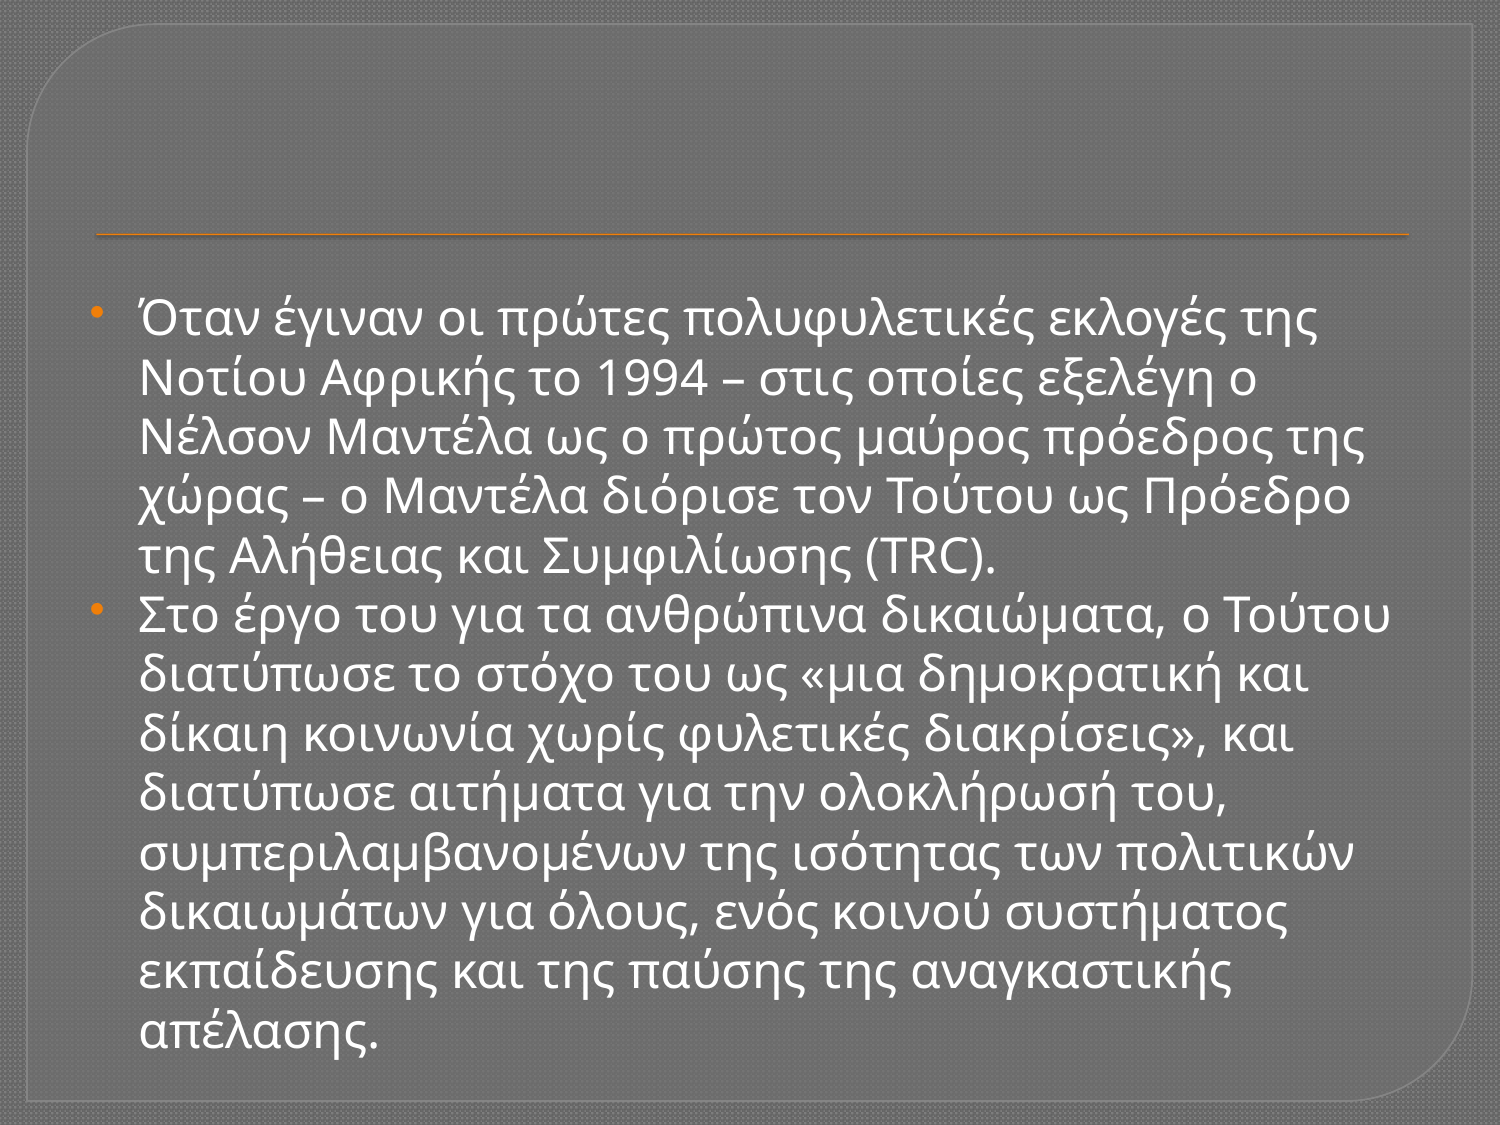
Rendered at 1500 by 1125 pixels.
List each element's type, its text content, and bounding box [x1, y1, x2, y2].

list Όταν έγιναν οι πρώτες πολυφυλετικές εκλογές της Νοτίου Αφρικής το 1994 – στις οποίες εξελέγη ο Νέλσον Μαντέλα ως ο πρώτος μαύρος πρόεδρος της χώρας – ο Μαντέλα διόρισε τον Τούτου ως Πρόεδρο της Αλήθειας και Συμφιλίωσης (TRC). Στο έργο του για τα ανθρώπινα δικαιώματα, ο Τούτου διατύπωσε το στόχο του ως «μια δημοκρατική και δίκαιη κοινωνία χωρίς φυλετικές διακρίσεις», και διατύπωσε αιτήματα για την ολοκλήρωσή του, συμπεριλαμβανομένων της ισότητας των πολιτικών δικαιωμάτων για όλους, ενός κοινού συστήματος εκπαίδευσης και της παύσης της αναγκαστικής απέλασης. [76, 278, 1427, 1071]
